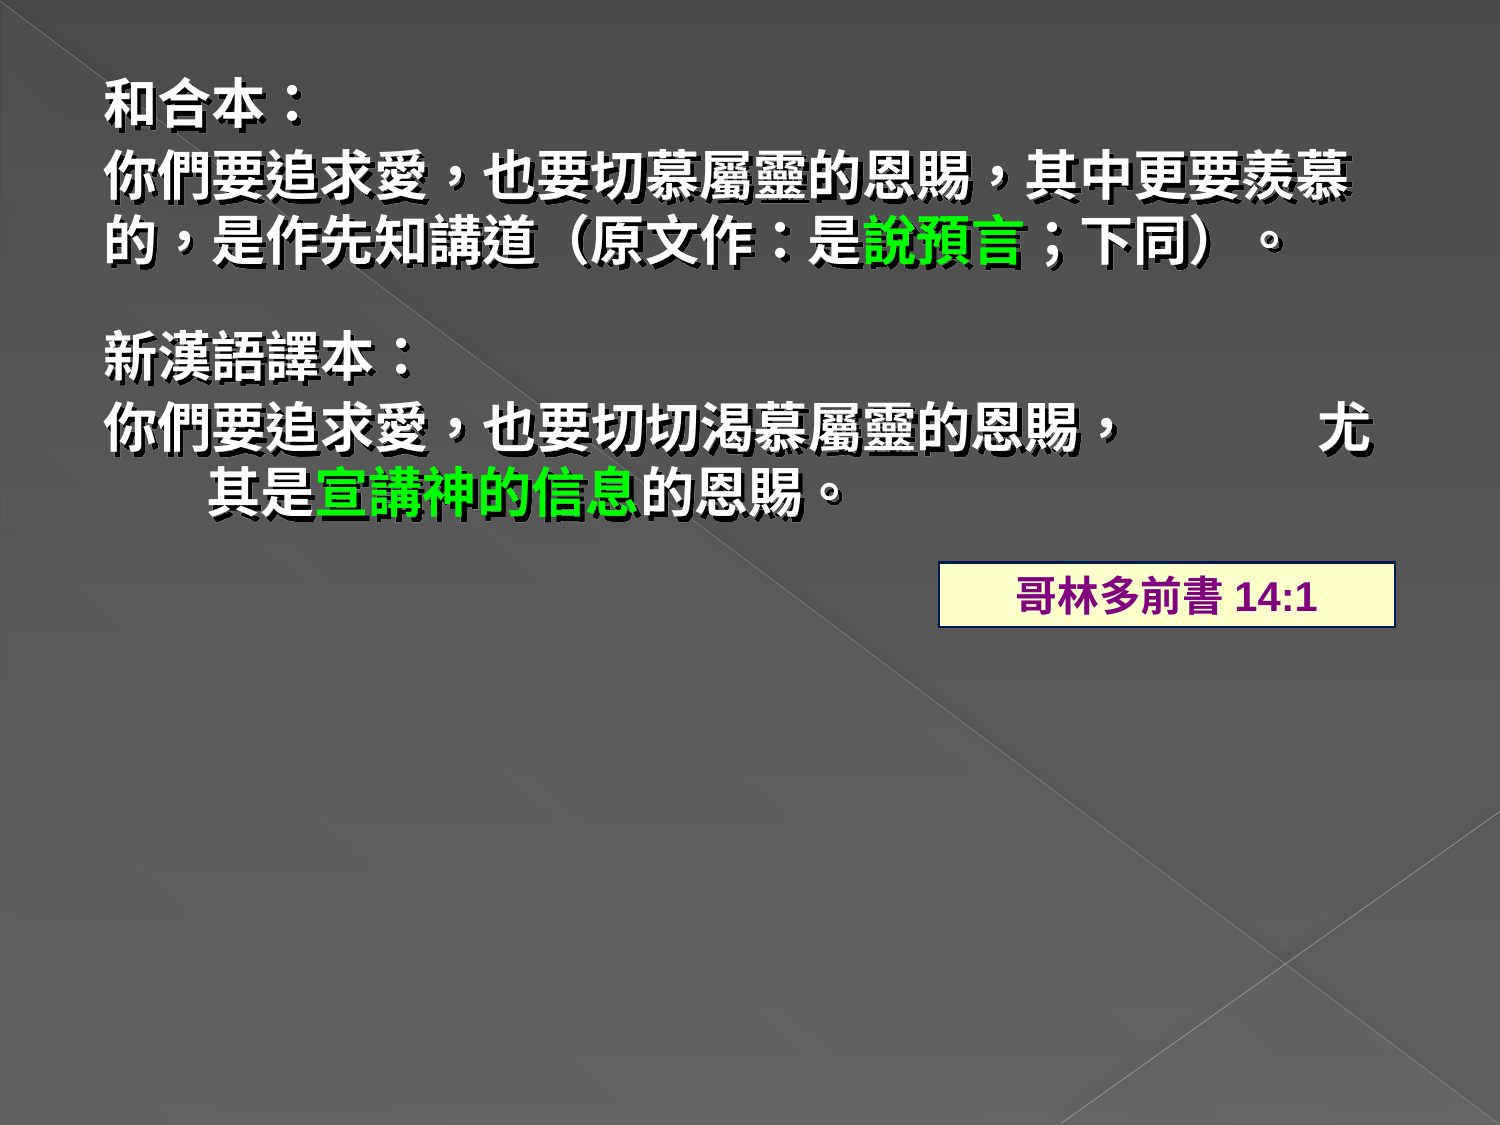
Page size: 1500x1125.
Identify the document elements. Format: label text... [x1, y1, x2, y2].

text_box 哥林多前書14:1 [938, 562, 1395, 628]
text_box 新漢語譯本： 你們要追求愛，也要切切渴慕屬靈的恩賜， 尤其是宣講神的信息的恩賜。 [88, 314, 1424, 531]
text_box 和合本： 你們要追求愛，也要切慕屬靈的恩賜，其中更要羨慕的，是作先知講道（原文作：是說預言；下同）。 [88, 62, 1424, 279]
